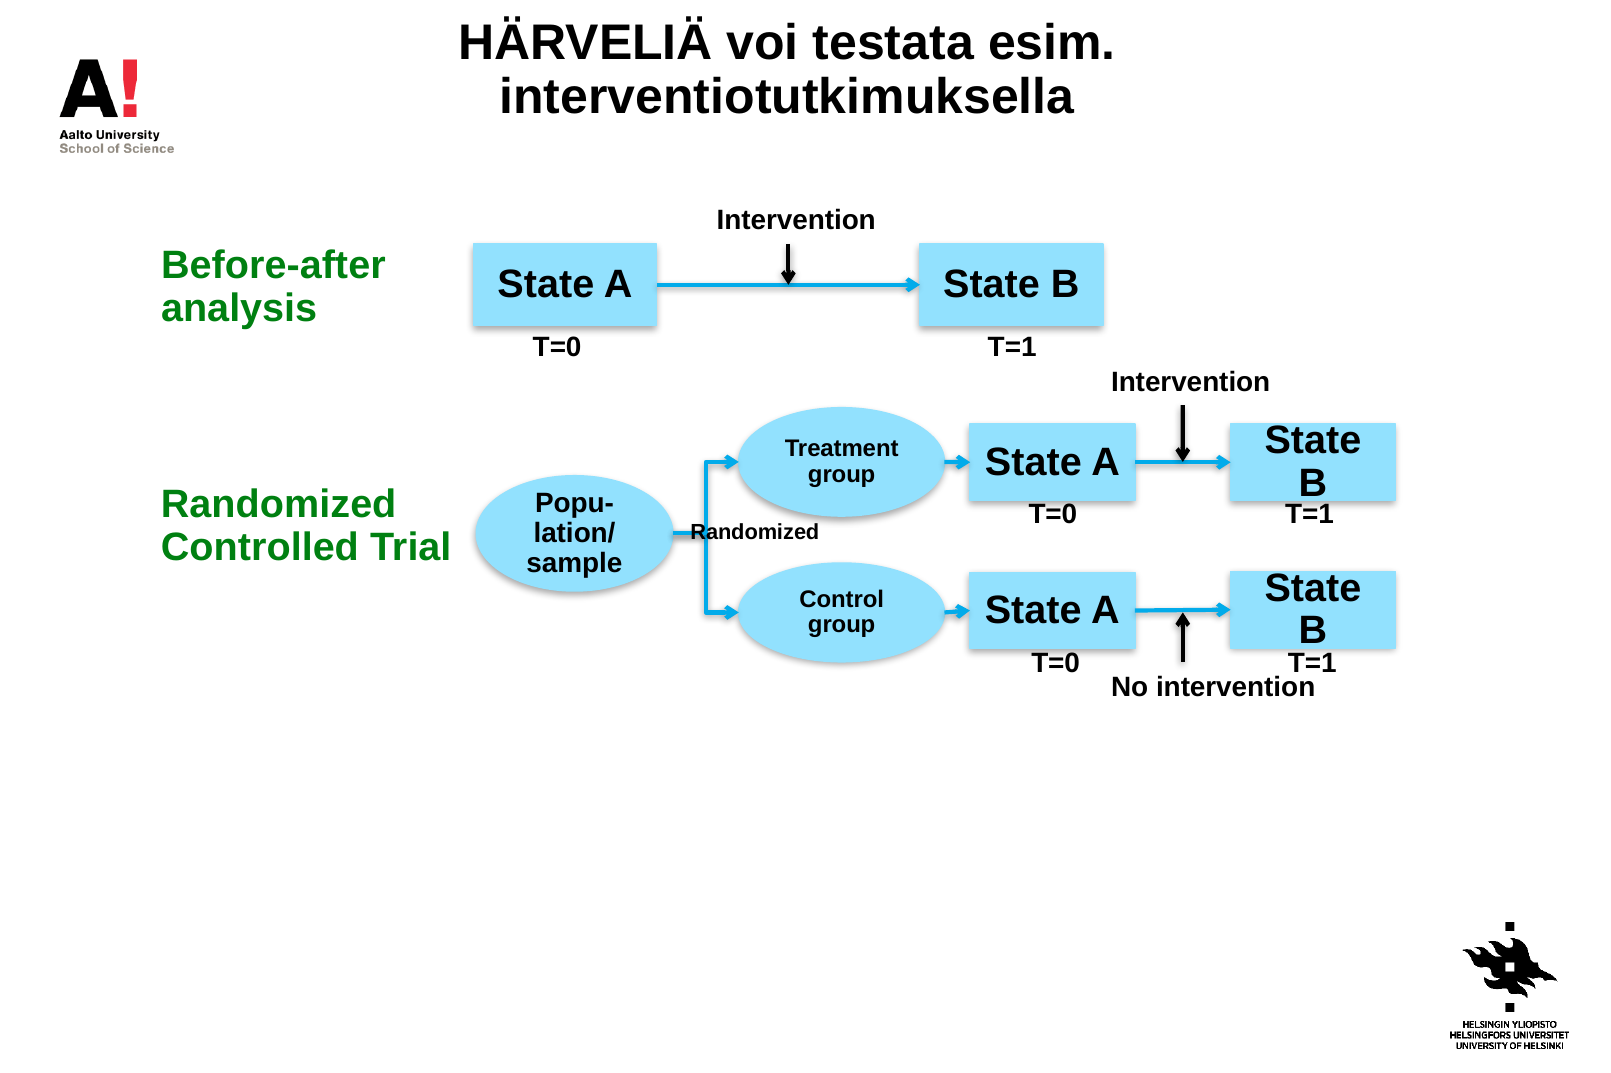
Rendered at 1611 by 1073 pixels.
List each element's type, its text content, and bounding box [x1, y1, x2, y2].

title HÄRVELIÄ voi testata esim. interventiotutkimuksella [179, 12, 1396, 201]
text_box T=1 [1273, 641, 1352, 686]
text_box State A [969, 423, 1136, 501]
text_box Randomized Controlled Trial [146, 475, 467, 577]
text_box T=0 [1013, 491, 1093, 537]
text_box State A [473, 243, 657, 326]
text_box State B [919, 243, 1104, 326]
text_box T=0 [1016, 641, 1095, 687]
text_box Intervention [701, 198, 891, 244]
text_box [672, 461, 740, 534]
text_box No intervention [1096, 665, 1331, 711]
text_box T=1 [972, 325, 1052, 371]
text_box Randomized [743, 513, 835, 552]
text_box Popu-lation/ sample [475, 474, 667, 592]
text_box Control group [739, 562, 945, 663]
text_box T=0 [517, 324, 597, 370]
picture [1449, 922, 1570, 1050]
text_box Intervention [1096, 359, 1286, 405]
text_box State A [969, 572, 1136, 649]
picture [1, 1, 232, 211]
text_box State B [1230, 423, 1396, 501]
text_box T=1 [1270, 491, 1349, 537]
text_box Before-after analysis [146, 236, 412, 337]
text_box Treatment group [738, 406, 945, 517]
text_box State B [1230, 571, 1396, 649]
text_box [672, 540, 740, 613]
